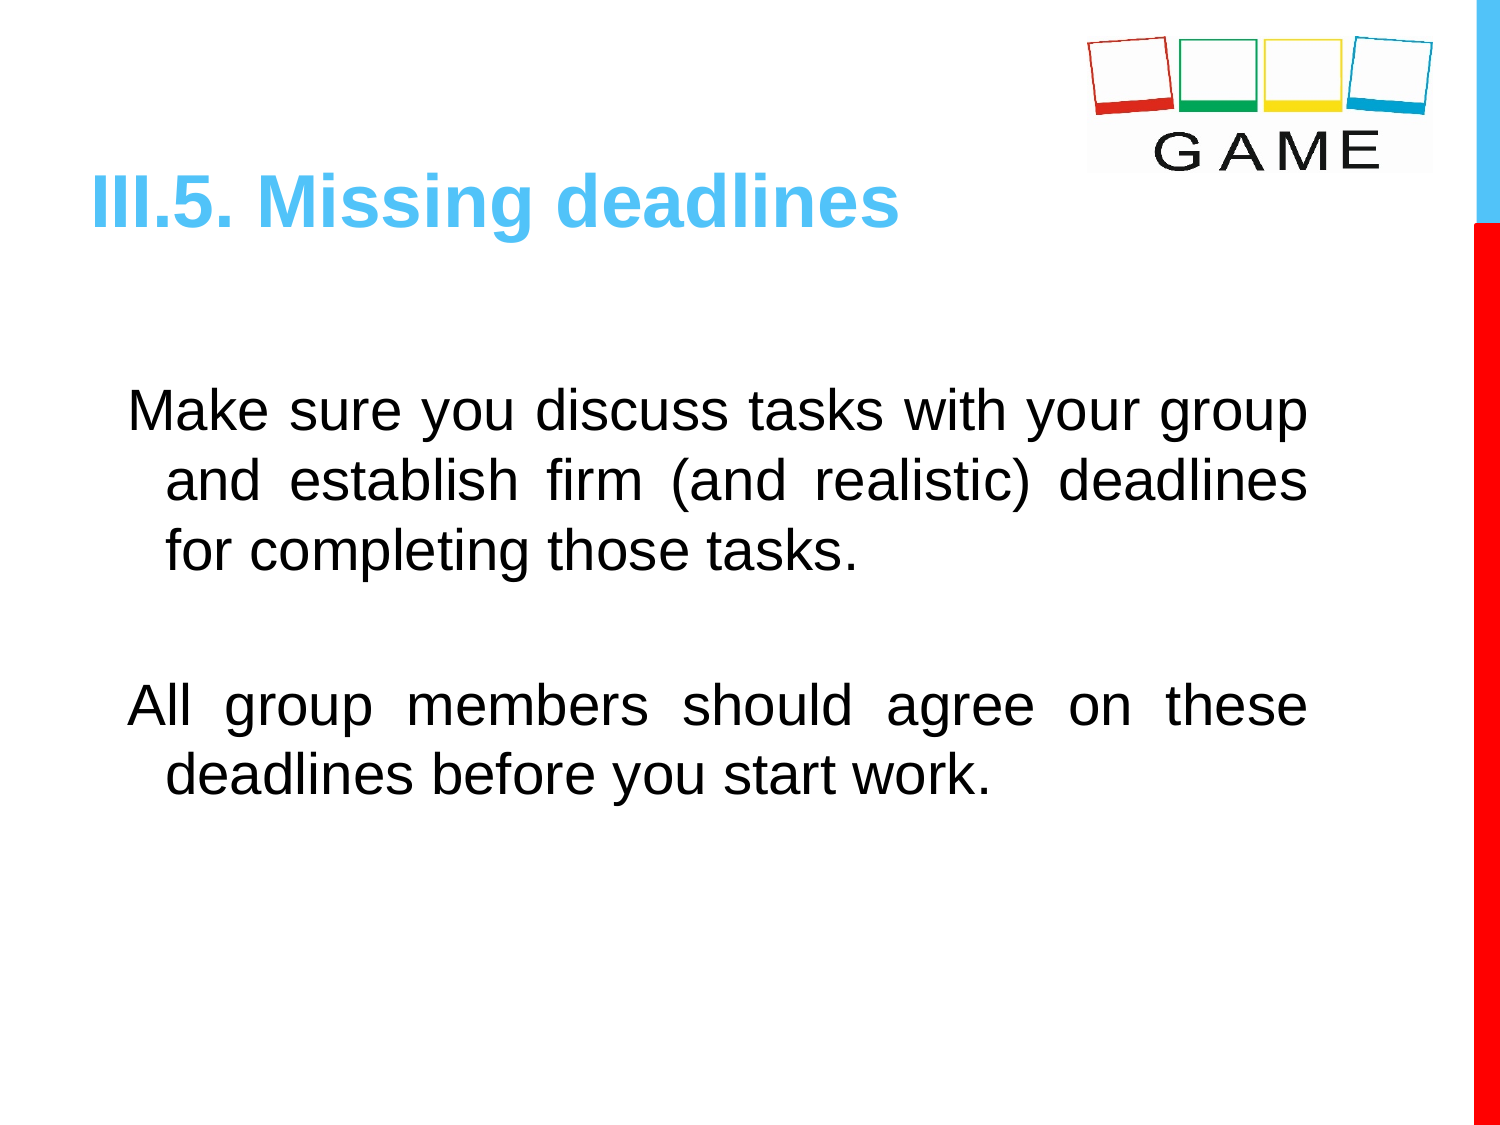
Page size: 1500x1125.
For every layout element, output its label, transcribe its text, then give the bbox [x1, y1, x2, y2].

list Make sure you discuss tasks with your group and establish firm (and realistic) deadlines for completing those tasks. All group members should agree on these deadlines before you start work. [75, 287, 1325, 1005]
picture [1087, 36, 1433, 173]
title III.5. Missing deadlines [75, 25, 1025, 250]
